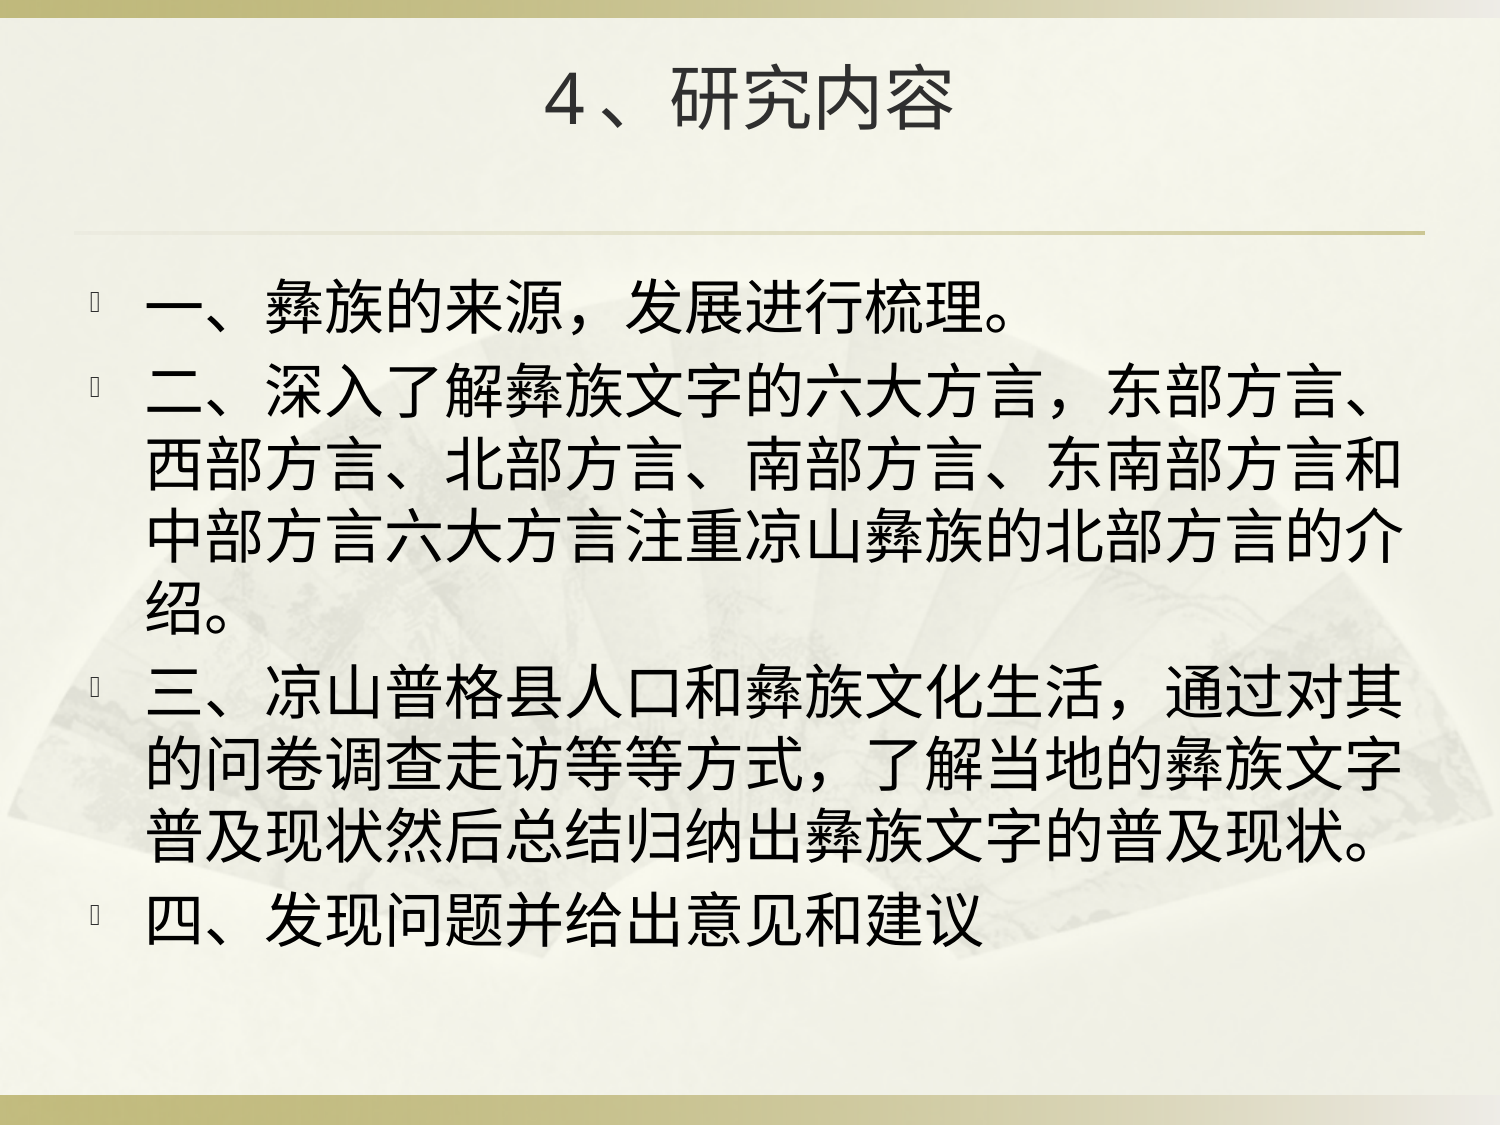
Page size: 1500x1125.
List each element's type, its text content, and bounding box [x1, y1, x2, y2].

title 4、研究内容 [75, 45, 1425, 233]
list 一、彝族的来源，发展进行梳理。 二、深入了解彝族文字的六大方言，东部方言、西部方言、北部方言、南部方言、东南部方言和中部方言六大方言注重凉山彝族的北部方言的介绍。 三、凉山普格县人口和彝族文化生活，通过对其的问卷调查走访等等方式，了解当地的彝族文字普及现状然后总结归纳出彝族文字的普及现状。 四、发现问题并给出意见和建议 [75, 262, 1425, 1032]
